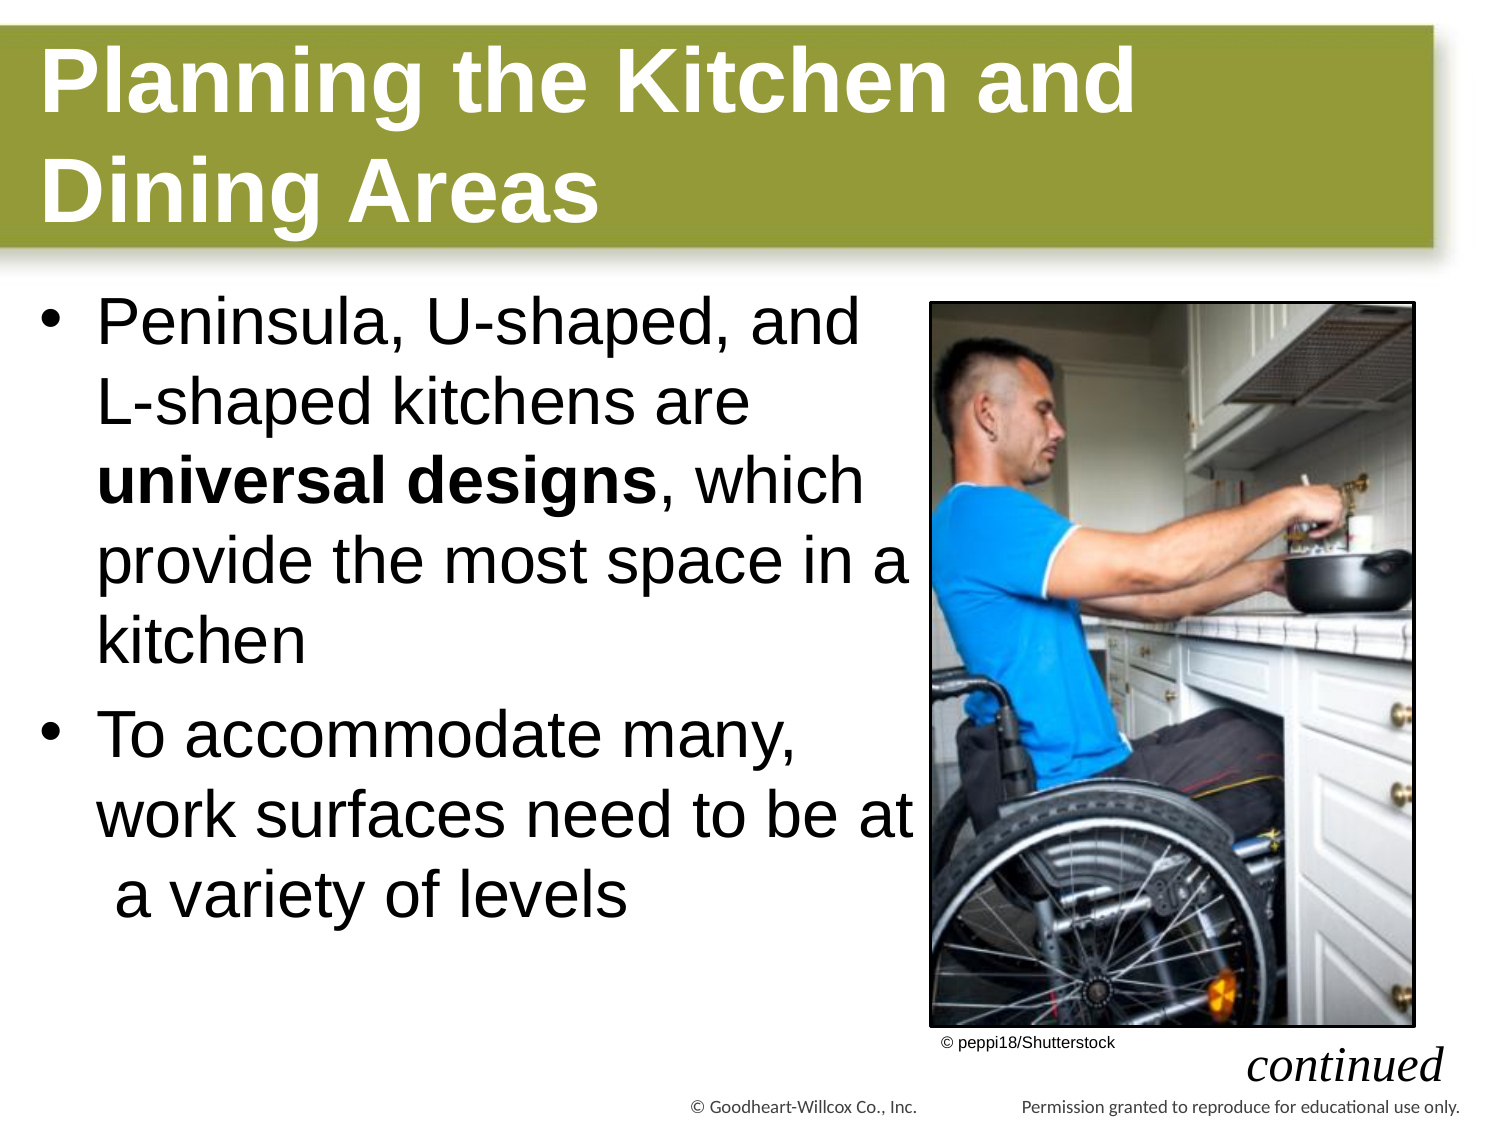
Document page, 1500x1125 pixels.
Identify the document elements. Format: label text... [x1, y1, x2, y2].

picture [0, 0, 1500, 1125]
text_box continued [1231, 1024, 1500, 1099]
list Peninsula, U-shaped, and L-shaped kitchens are universal designs, which provide the most space in a kitchen To accommodate many, work surfaces need to be at a variety of levels [24, 270, 938, 1013]
text_box © peppi18/Shutterstock [926, 1026, 1131, 1060]
title Planning the Kitchen and Dining Areas [24, 37, 1426, 226]
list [931, 303, 1413, 1026]
